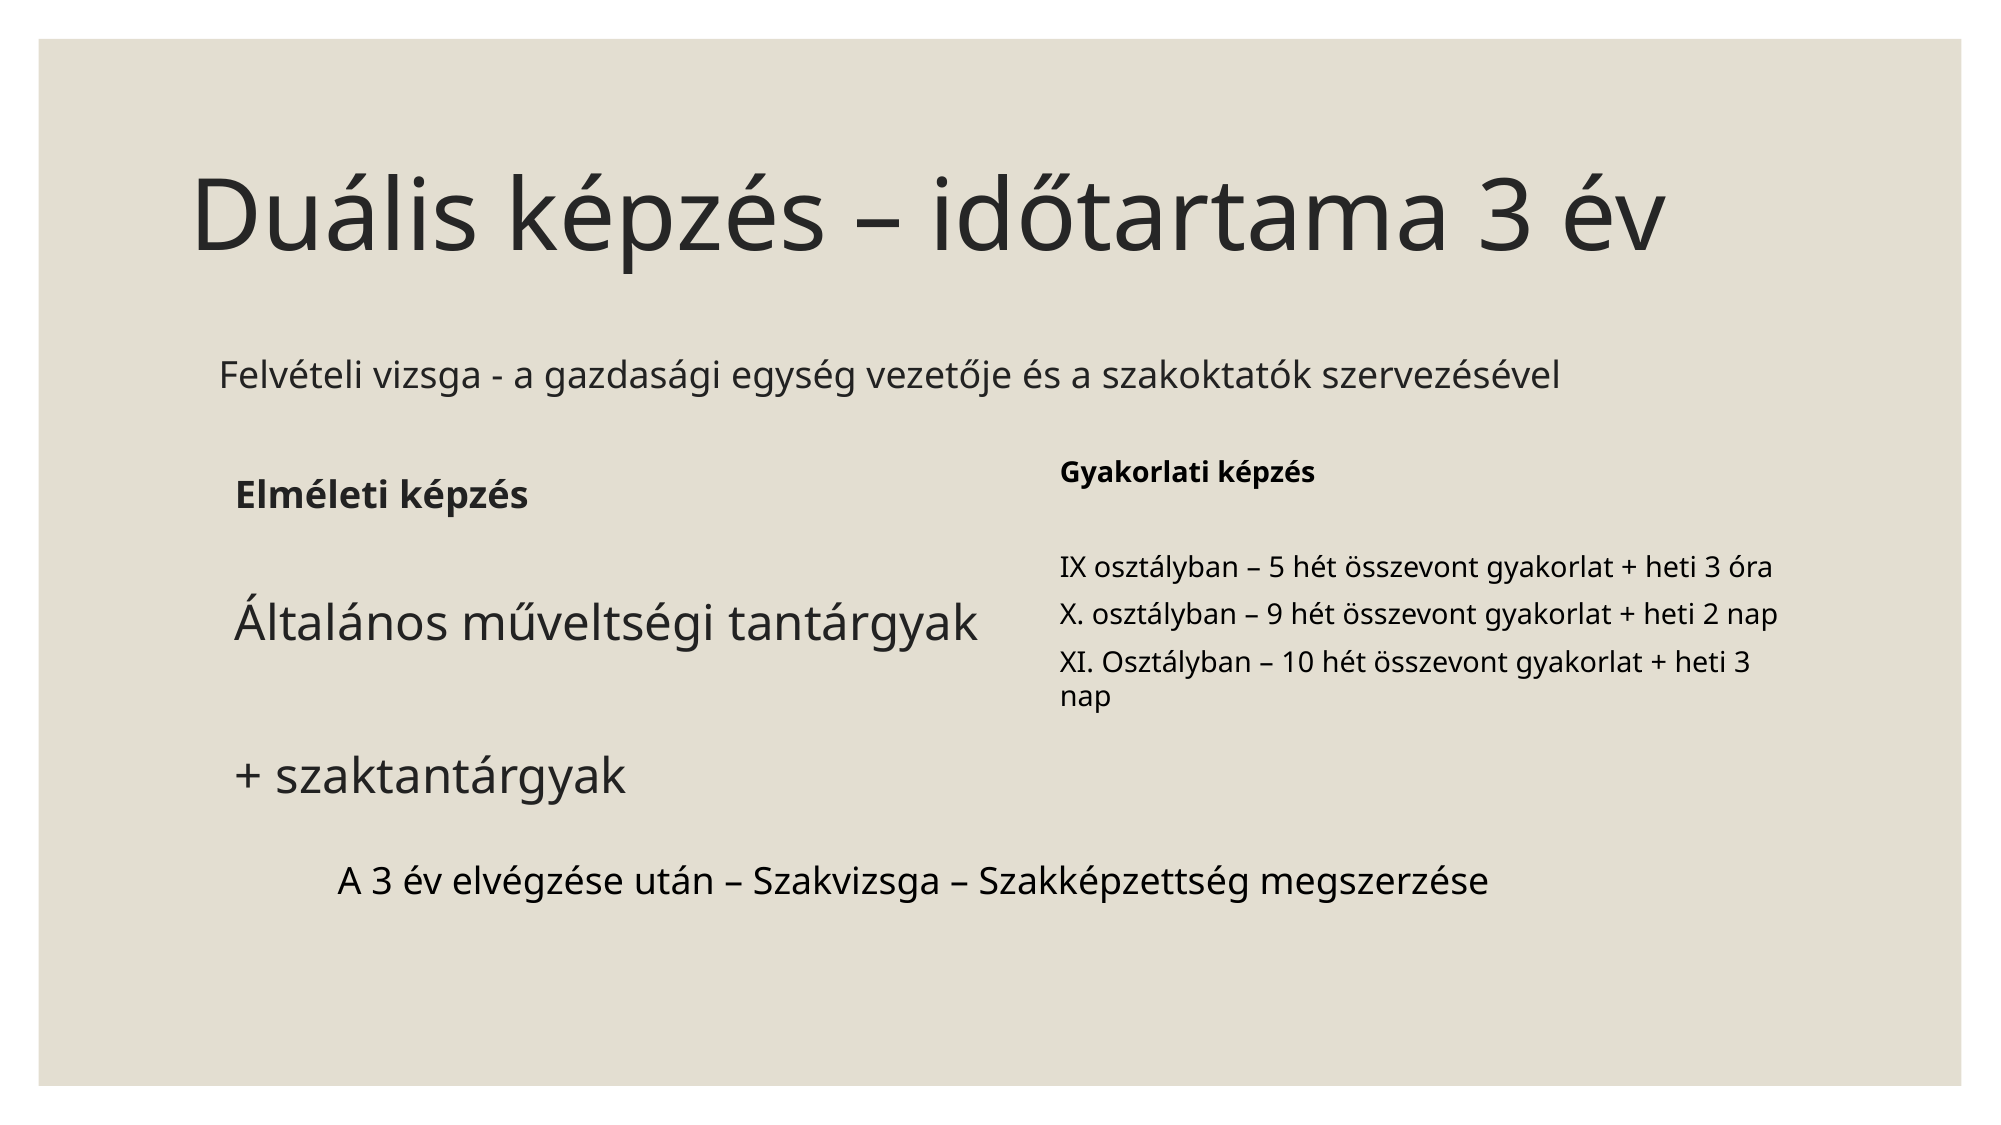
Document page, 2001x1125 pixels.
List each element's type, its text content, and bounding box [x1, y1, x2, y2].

title Duális képzés – időtartama 3 év [174, 105, 1825, 331]
list Gyakorlati képzés IX osztályban – 5 hét összevont gyakorlat + heti 3 óra X. osztályban – 9 hét összevont gyakorlat + heti 2 nap XI. Osztályban – 10 hét összevont gyakorlat + heti 3 nap [1044, 446, 1825, 722]
list Elméleti képzés Általános műveltségi tantárgyak + szaktantárgyak [219, 463, 1000, 855]
text_box Felvételi vizsga - a gazdasági egység vezetője és a szakoktatók szervezésével [203, 343, 1741, 449]
text_box A 3 év elvégzése után – Szakvizsga – Szakképzettség megszerzése [297, 849, 1532, 910]
